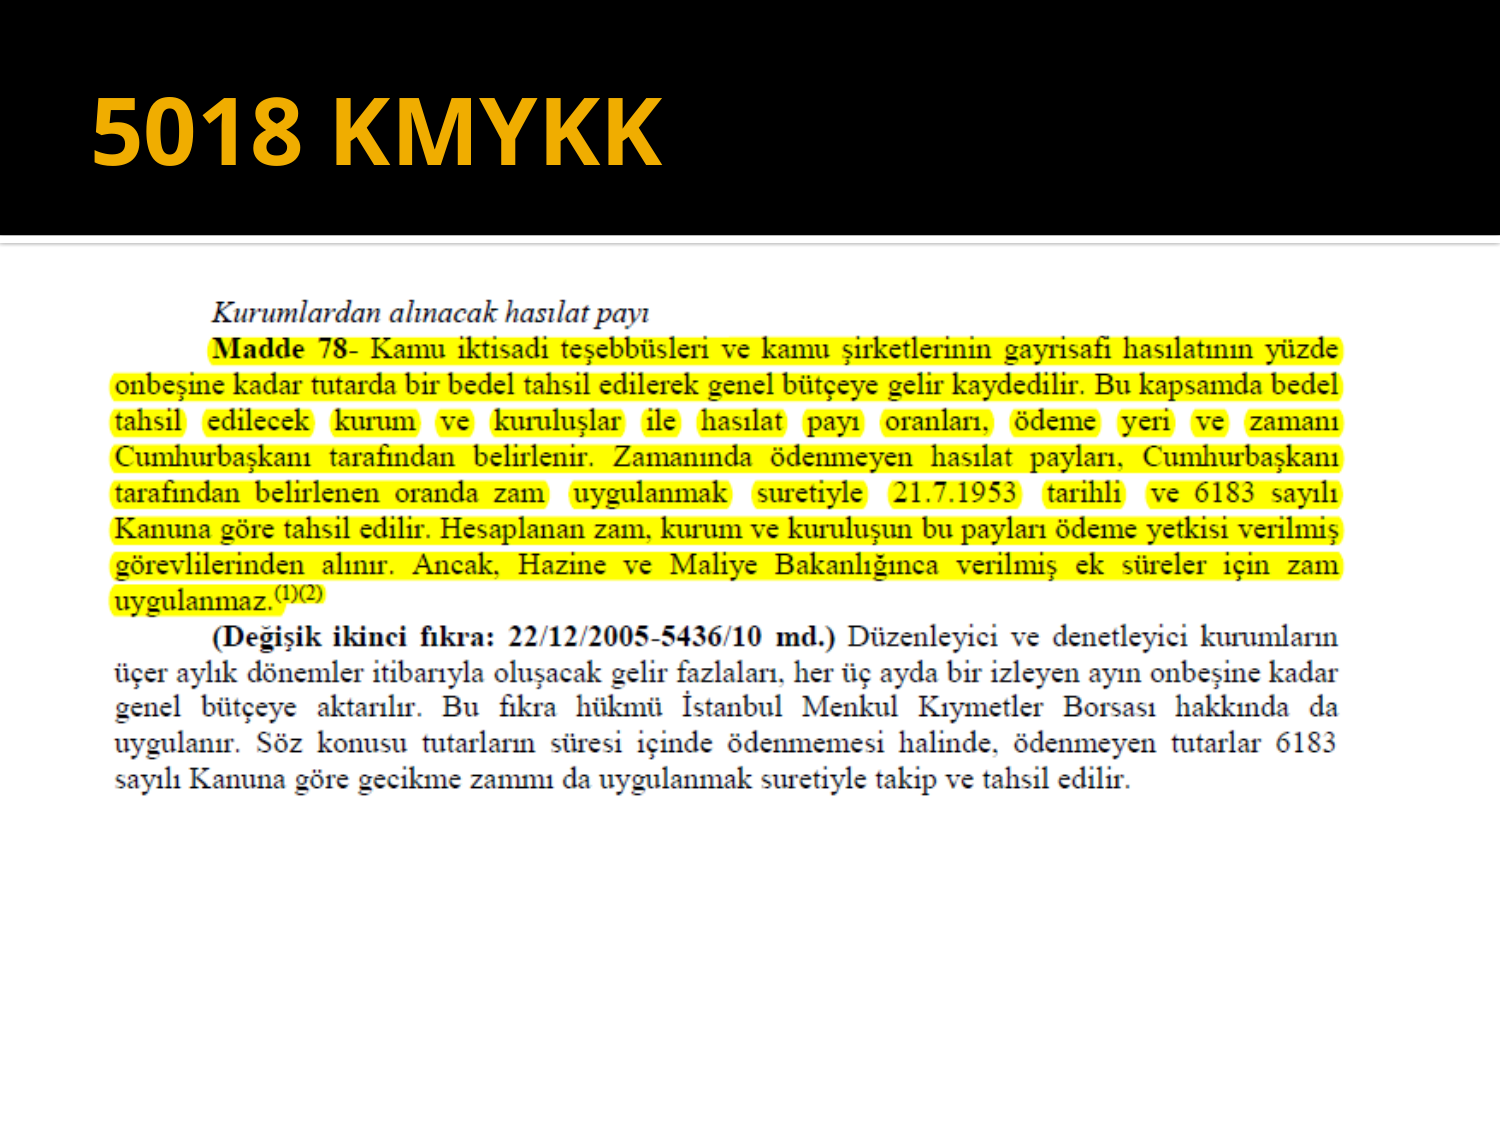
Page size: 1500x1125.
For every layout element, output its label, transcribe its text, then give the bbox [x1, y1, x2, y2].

picture [100, 278, 1364, 799]
title 5018 KMYKK [75, 24, 1425, 231]
